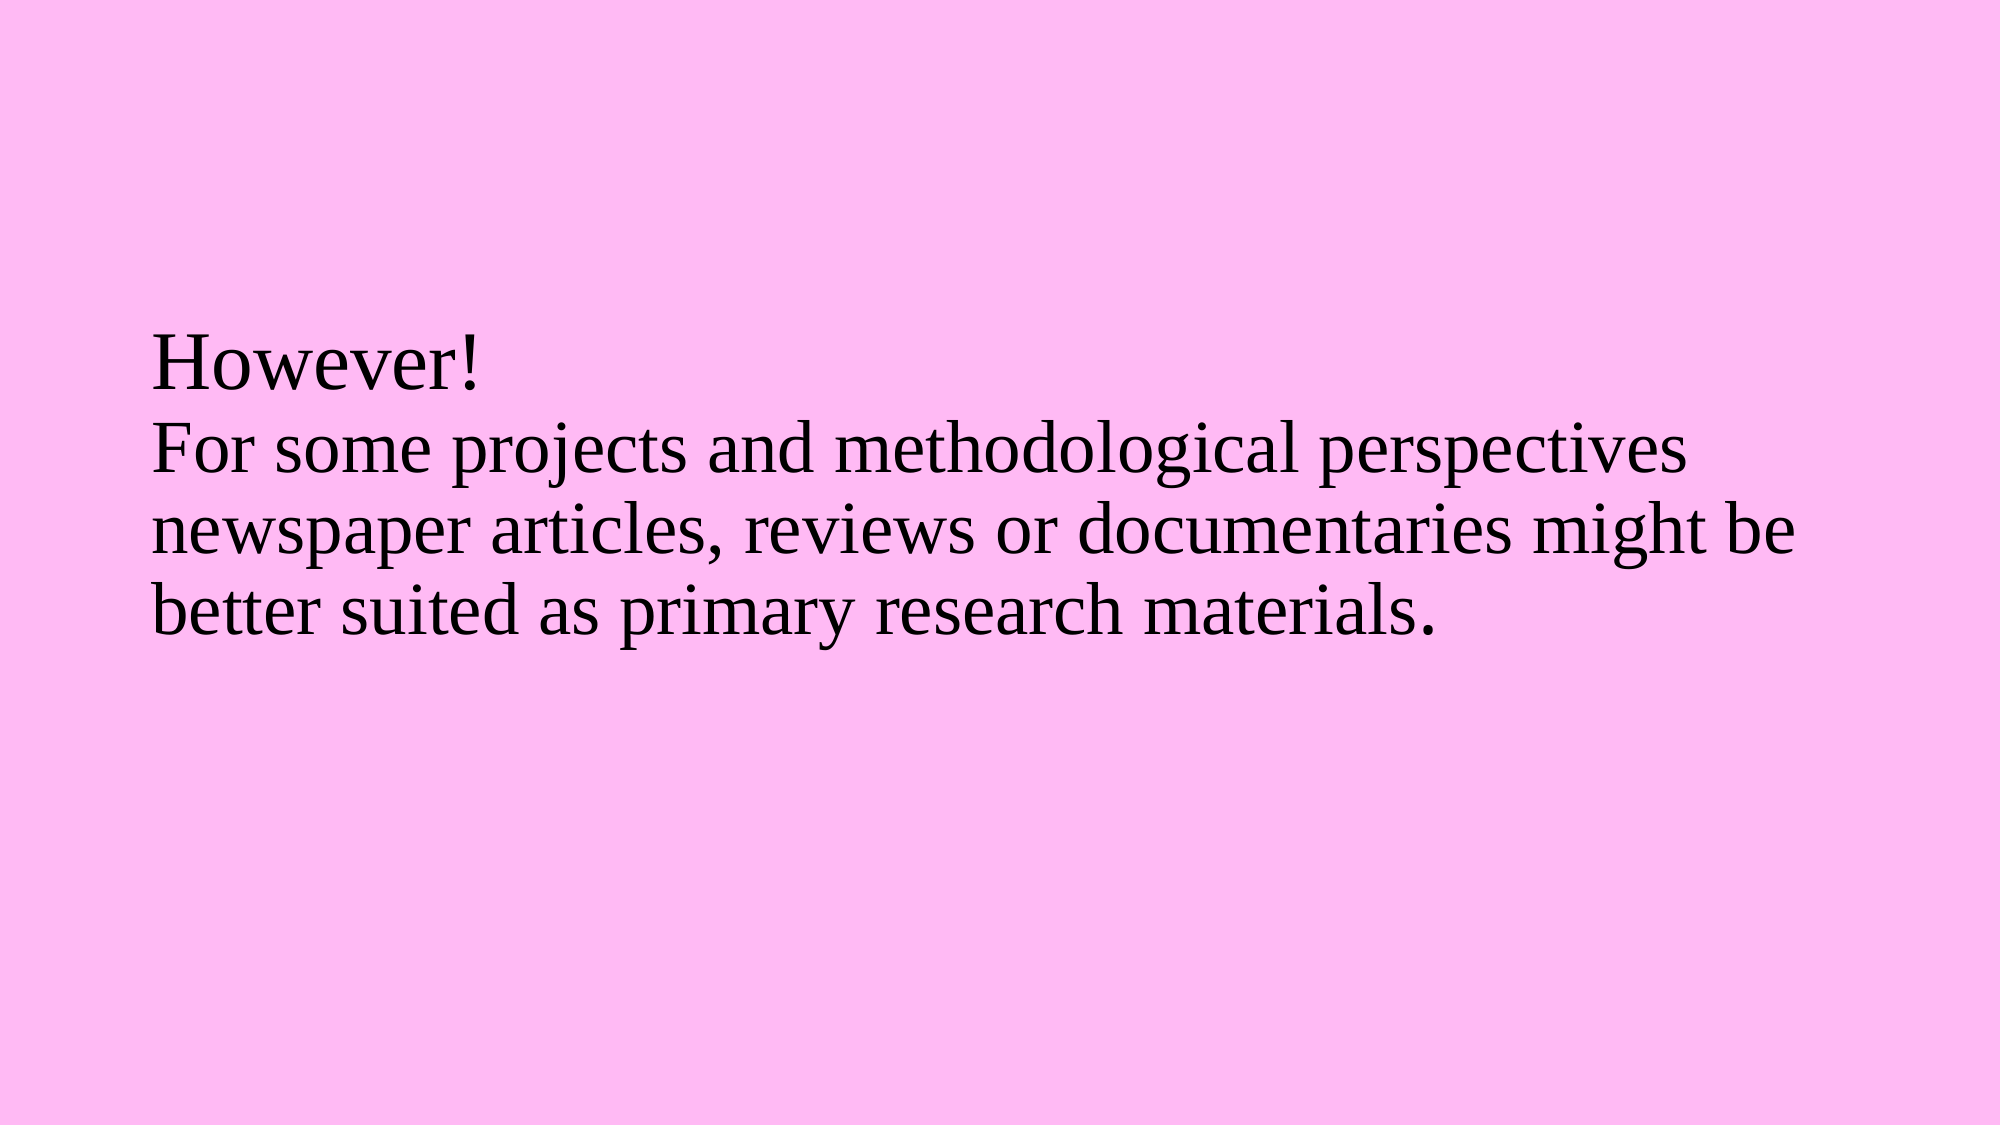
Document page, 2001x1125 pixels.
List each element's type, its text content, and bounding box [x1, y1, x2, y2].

title However! For some projects and methodological perspectives newspaper articles, reviews or documentaries might be better suited as primary research materials. [136, 280, 1862, 749]
